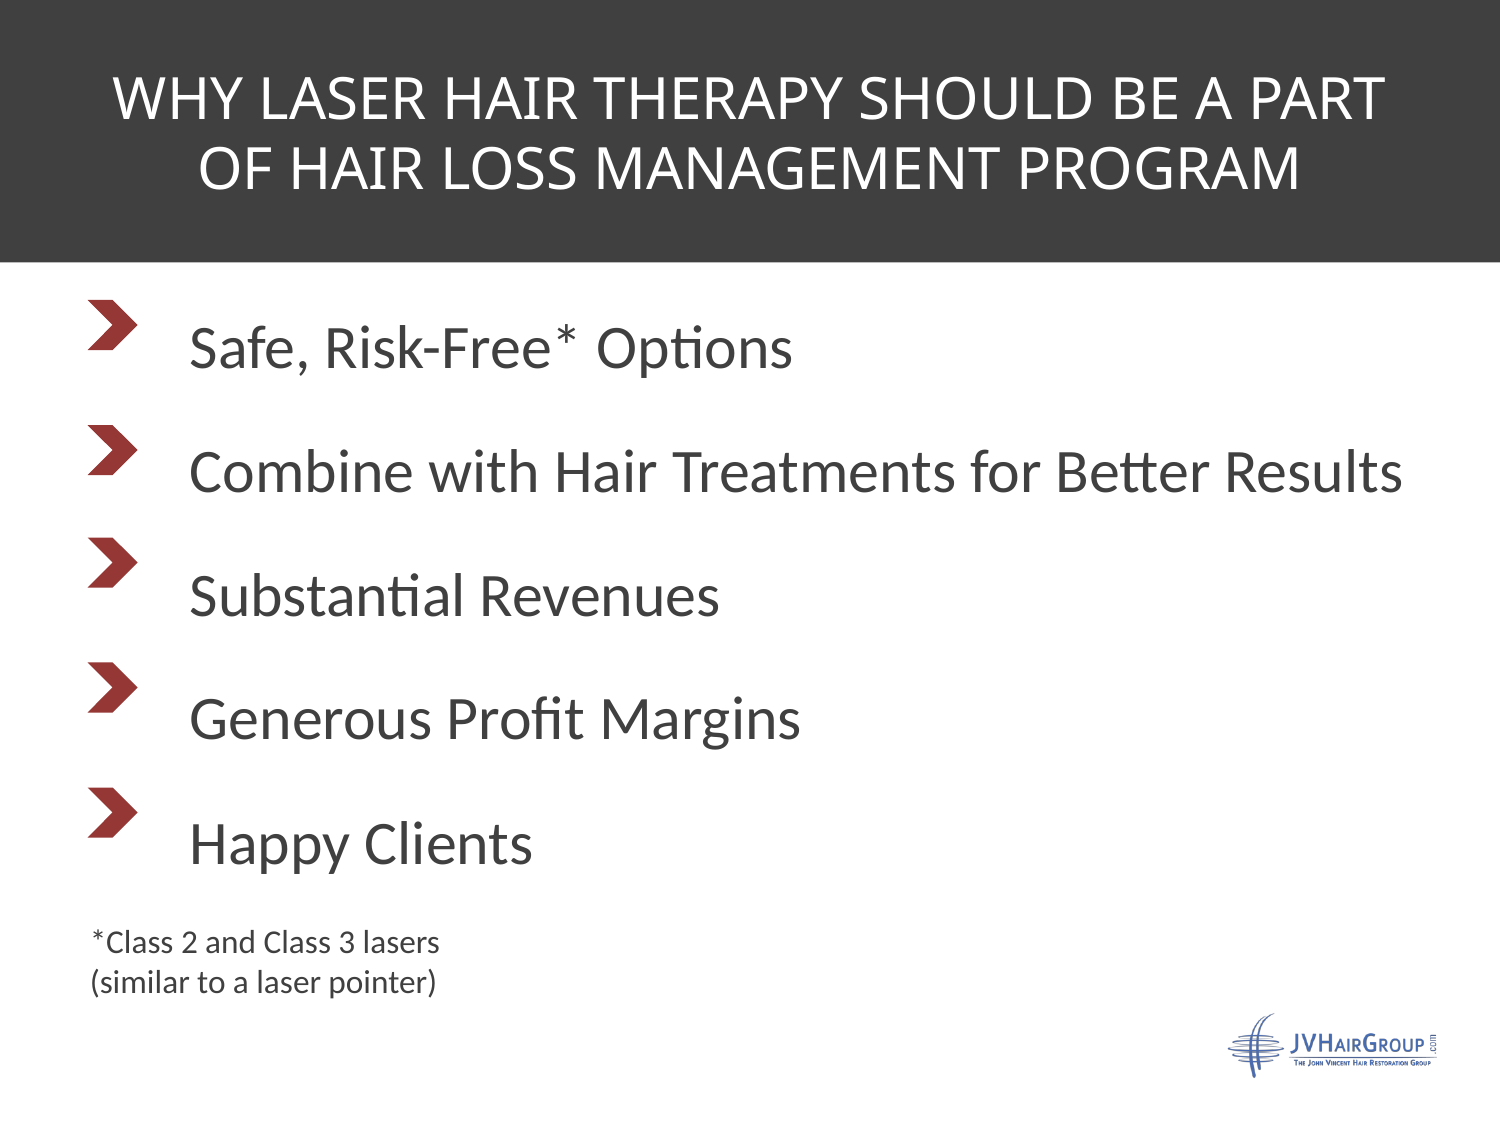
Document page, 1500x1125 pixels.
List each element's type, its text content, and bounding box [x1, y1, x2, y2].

title WHY LASER HAIR THERAPY SHOULD BE A PART OF HAIR LOSS MANAGEMENT PROGRAM [75, 37, 1425, 225]
text_box [85, 535, 140, 590]
text_box [85, 297, 140, 353]
text_box [85, 660, 140, 715]
picture [1199, 999, 1452, 1090]
text_box [0, 0, 1500, 265]
text_box [85, 785, 140, 840]
text_box [85, 422, 140, 478]
text_box *Class 2 and Class 3 lasers (similar to a laser pointer) [75, 912, 725, 1008]
list Safe, Risk-Free* Options Combine with Hair Treatments for Better Results Substantial Revenues Generous Profit Margins Happy Clients [174, 265, 1500, 1005]
